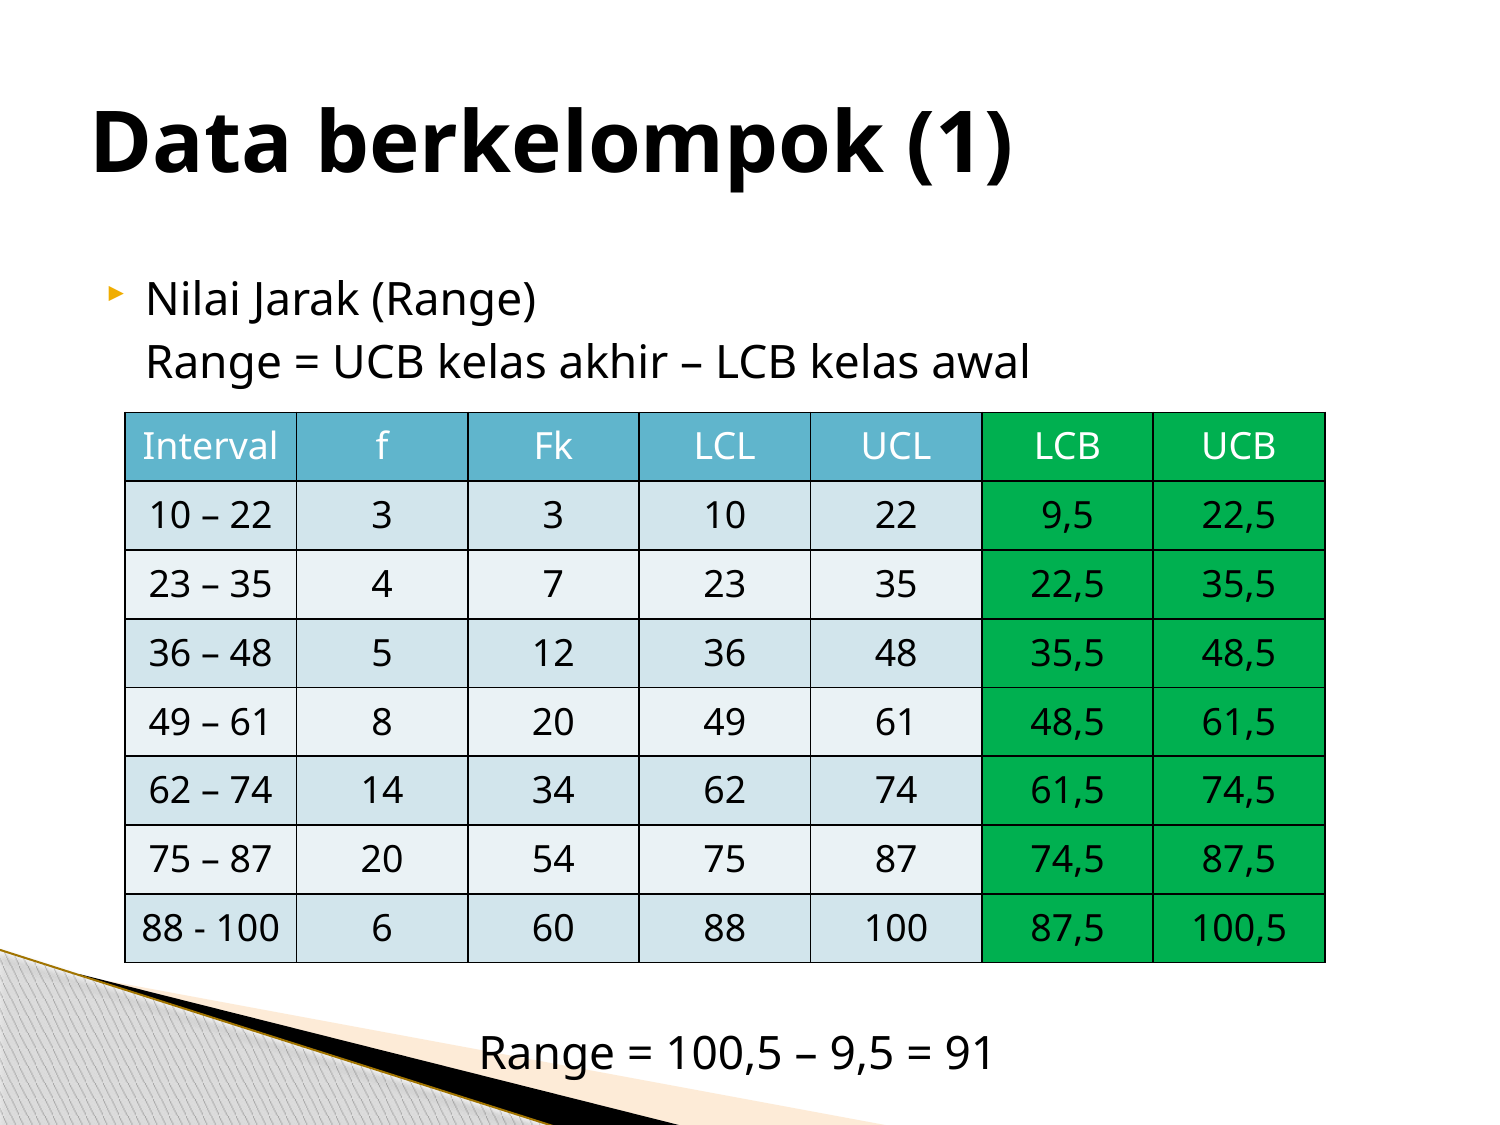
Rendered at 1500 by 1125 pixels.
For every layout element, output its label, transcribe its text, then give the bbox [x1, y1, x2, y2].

table_cell 20 [469, 688, 638, 755]
table_cell 36 – 48 [126, 620, 296, 687]
table_cell 48,5 [1154, 620, 1324, 687]
table_cell 61,5 [1154, 688, 1324, 755]
table_cell 10 – 22 [126, 482, 296, 549]
table_cell 12 [469, 620, 638, 687]
table_cell 88 - 100 [126, 895, 296, 962]
table_cell 23 [640, 551, 810, 618]
table_cell 10 [640, 482, 810, 549]
table_cell 36 [640, 620, 810, 687]
table_cell 34 [469, 757, 638, 824]
title Data berkelompok (1) [75, 45, 1425, 233]
table_cell 75 [640, 826, 810, 893]
table_header Interval [126, 413, 296, 480]
table_cell 23 – 35 [126, 551, 296, 618]
table_cell 74,5 [983, 826, 1152, 893]
table_cell 4 [297, 551, 467, 618]
table_cell 5 [297, 620, 467, 687]
table_cell 48 [811, 620, 981, 687]
table_cell 62 – 74 [126, 757, 296, 824]
table_cell 22,5 [1154, 482, 1324, 549]
table_header f [297, 413, 467, 480]
table_cell 87 [811, 826, 981, 893]
table_cell 35,5 [983, 620, 1152, 687]
table_cell 61,5 [983, 757, 1152, 824]
table_cell 6 [297, 895, 467, 962]
table_header LCL [640, 413, 810, 480]
table_header UCL [811, 413, 981, 480]
table_cell 7 [469, 551, 638, 618]
table_cell 22 [811, 482, 981, 549]
table_cell 74 [811, 757, 981, 824]
table_cell 74,5 [1154, 757, 1324, 824]
table_cell 20 [297, 826, 467, 893]
table_cell 75 – 87 [126, 826, 296, 893]
table_cell 8 [297, 688, 467, 755]
table_cell 49 [640, 688, 810, 755]
list Nilai Jarak (Range) Range = UCB kelas akhir – LCB kelas awal Range = 100,5 – 9,5 = 91 [75, 262, 1425, 1088]
table_cell 9,5 [983, 482, 1152, 549]
table_cell 100 [811, 895, 981, 962]
table_cell 3 [469, 482, 638, 549]
table_cell 62 [640, 757, 810, 824]
table_cell 60 [469, 895, 638, 962]
table_cell 87,5 [983, 895, 1152, 962]
table_cell 35,5 [1154, 551, 1324, 618]
table_cell 3 [297, 482, 467, 549]
table_cell 54 [469, 826, 638, 893]
table_cell 49 – 61 [126, 688, 296, 755]
table_cell 100,5 [1154, 895, 1324, 962]
table_header UCB [1154, 413, 1324, 480]
table_cell 87,5 [1154, 826, 1324, 893]
table_cell 35 [811, 551, 981, 618]
table_header LCB [983, 413, 1152, 480]
table_cell 61 [811, 688, 981, 755]
table_cell 88 [640, 895, 810, 962]
table_cell 14 [297, 757, 467, 824]
table_header Fk [469, 413, 638, 480]
table_cell 22,5 [983, 551, 1152, 618]
table_cell 48,5 [983, 688, 1152, 755]
